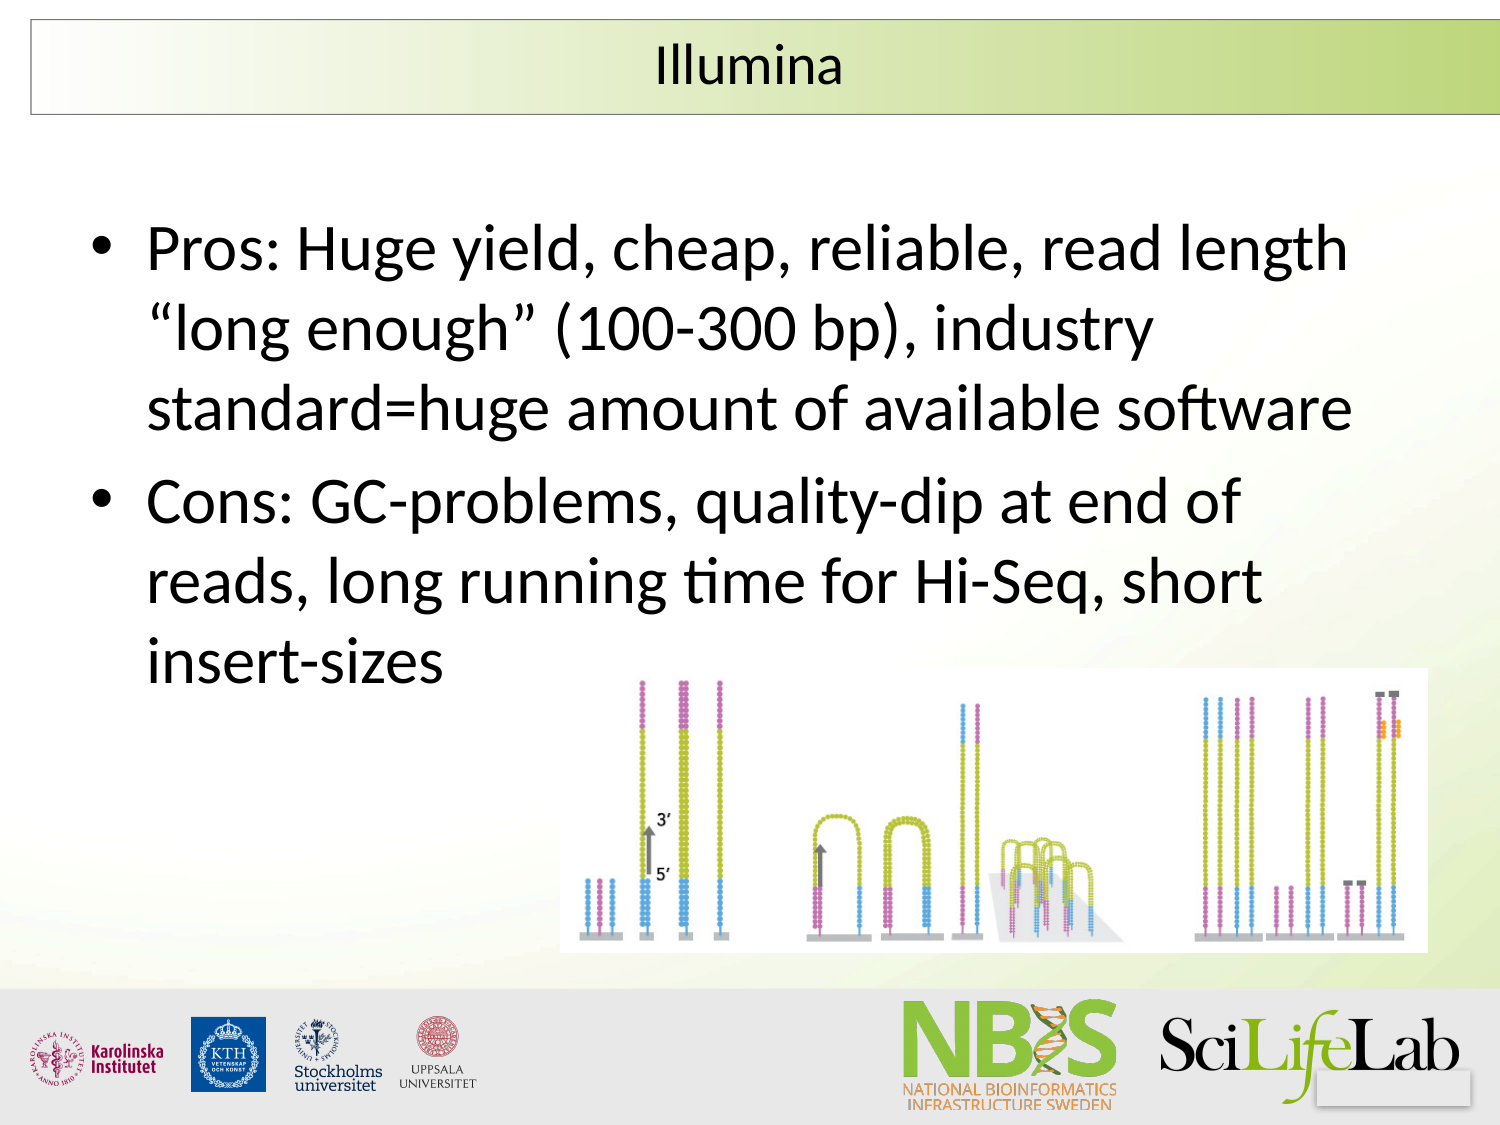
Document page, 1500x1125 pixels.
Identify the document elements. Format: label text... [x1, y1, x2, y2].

picture [0, 0, 1500, 1125]
list Pros: Huge yield, cheap, reliable, read length “long enough” (100-300 bp), industry standard=huge amount of available software Cons: GC-problems, quality-dip at end of reads, long running time for Hi-Seq, short insert-sizes [75, 196, 1425, 1005]
title Illumina [75, 19, 1425, 114]
